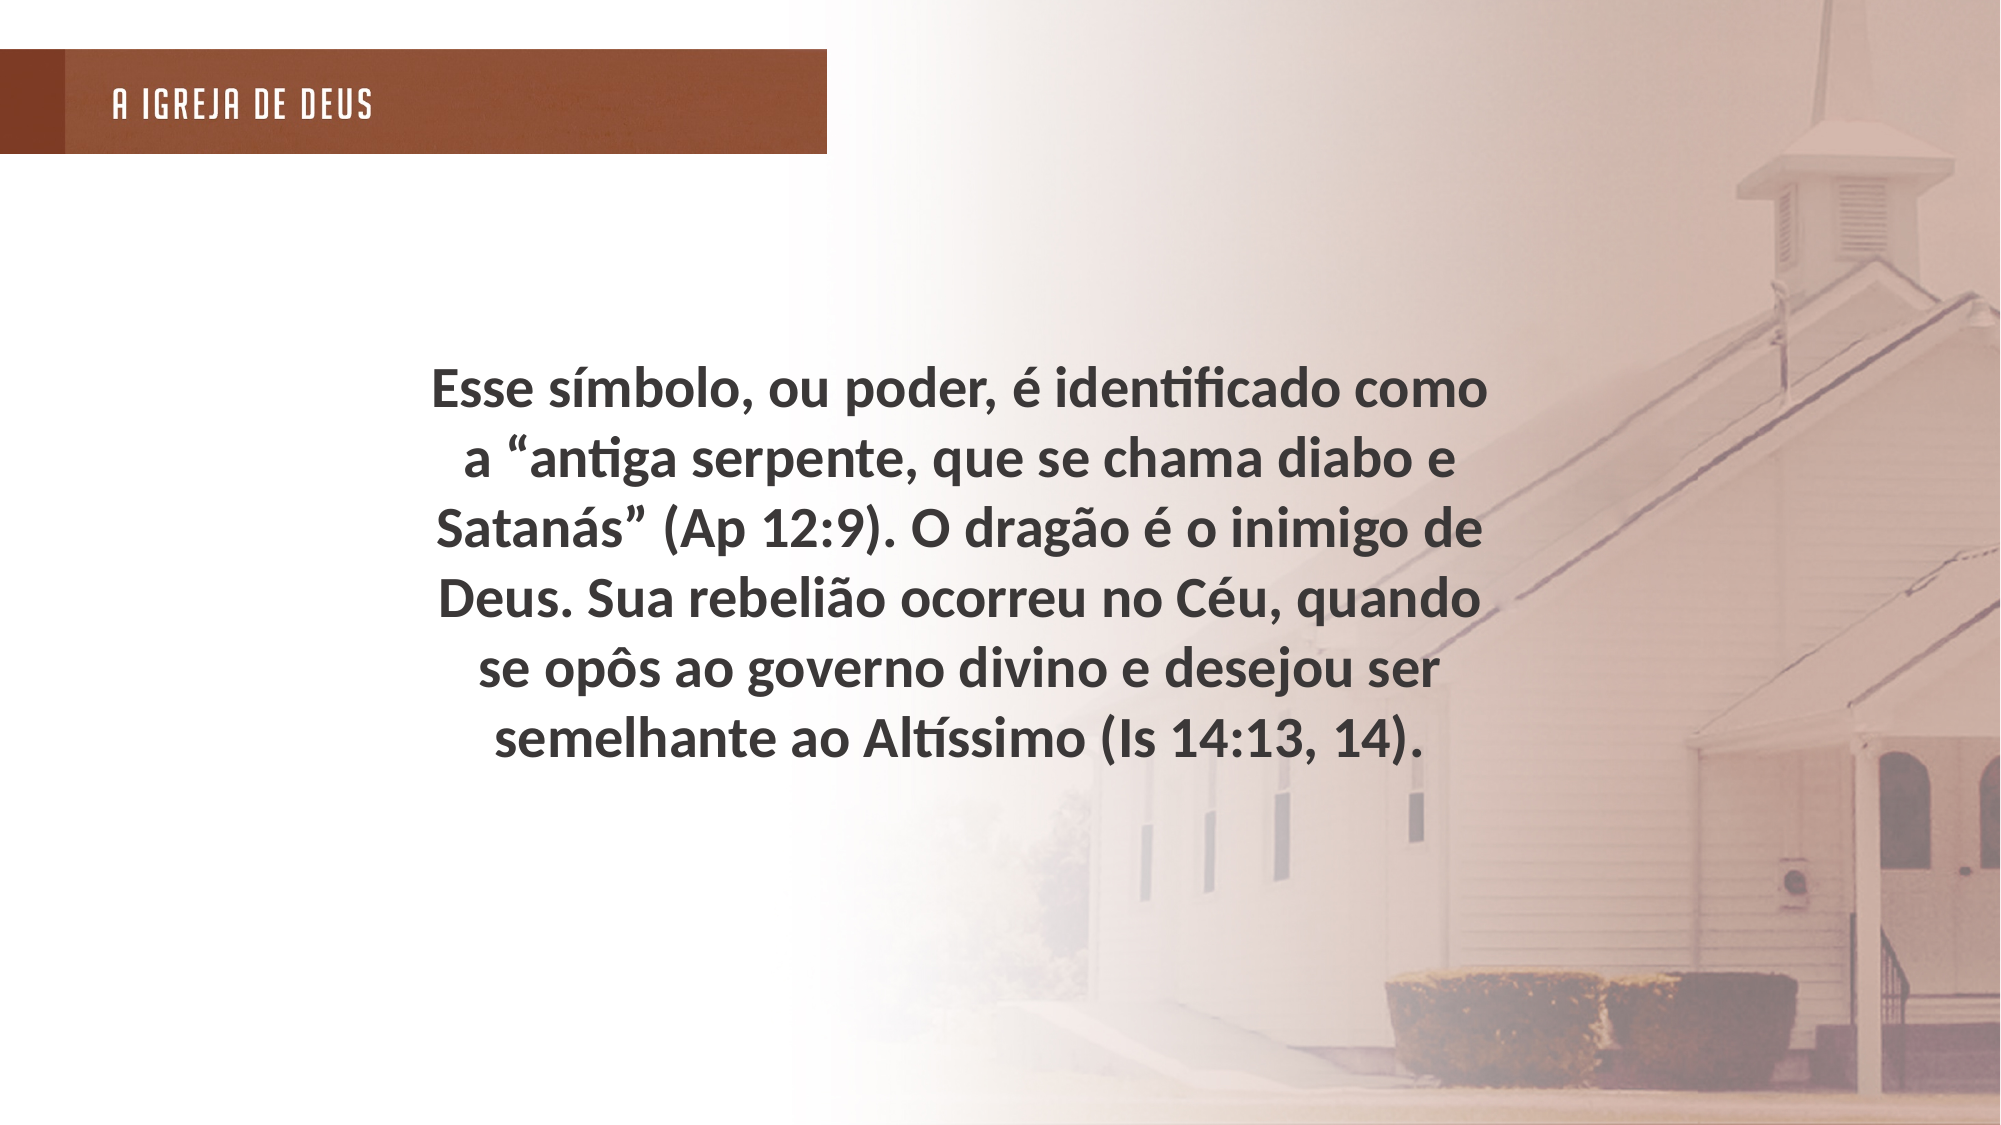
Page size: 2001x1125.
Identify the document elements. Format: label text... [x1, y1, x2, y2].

picture [0, 0, 2001, 1125]
text_box Esse símbolo, ou poder, é identificado como a “antiga serpente, que se chama diabo e Satanás” (Ap 12:9). O dragão é o inimigo de Deus. Sua rebelião ocorreu no Céu, quando se opôs ao governo divino e desejou ser semelhante ao Altíssimo (Is 14:13, 14). [401, 342, 1519, 777]
